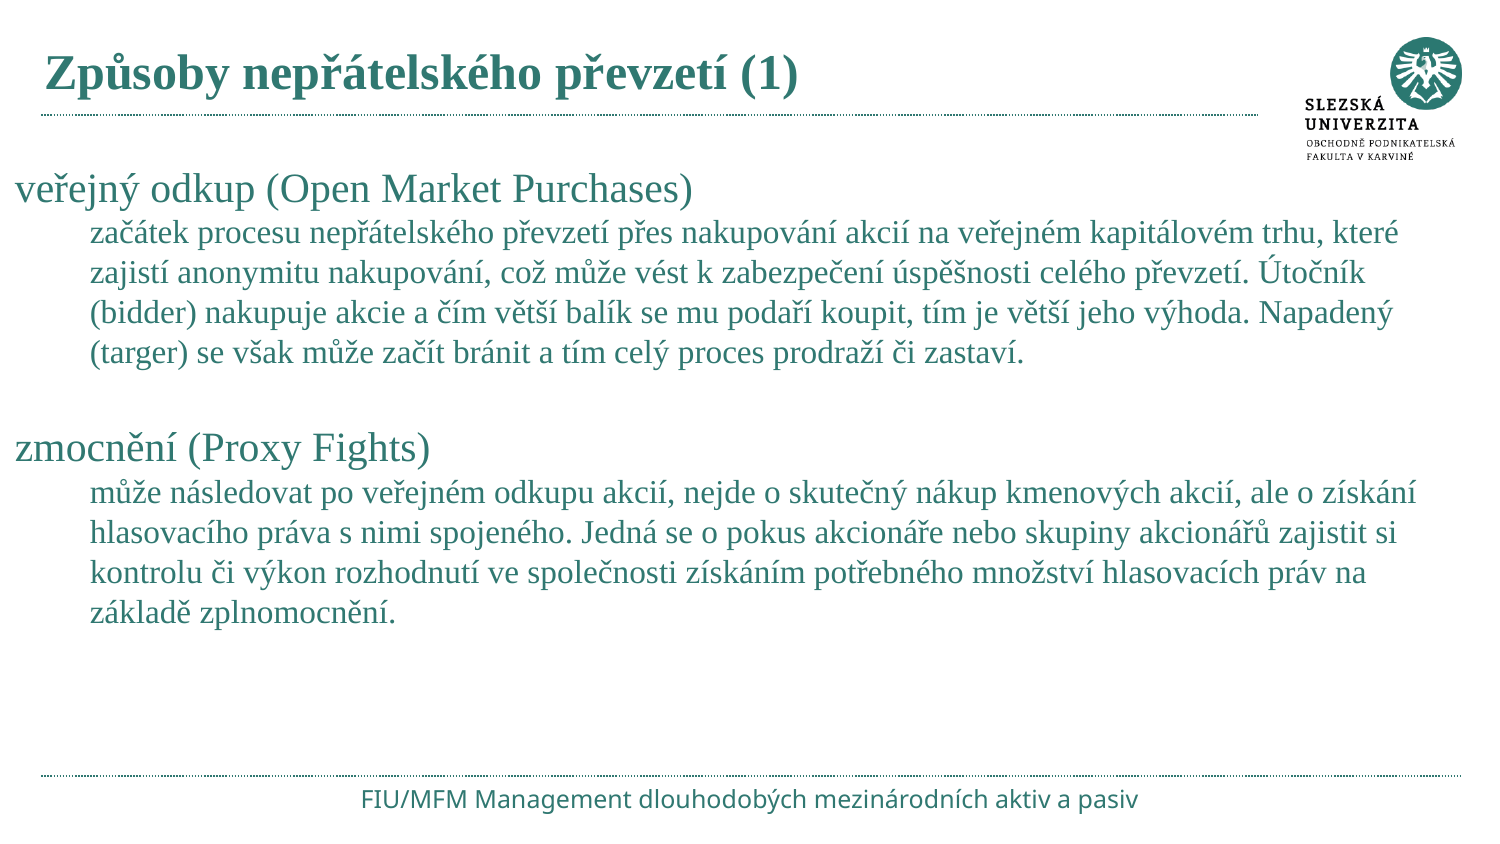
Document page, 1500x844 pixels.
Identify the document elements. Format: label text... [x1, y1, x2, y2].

list veřejný odkup (Open Market Purchases) začátek procesu nepřátelského převzetí přes nakupování akcií na veřejném kapitálovém trhu, které zajistí anonymitu nakupování, což může vést k zabezpečení úspěšnosti celého převzetí. Útočník (bidder) nakupuje akcie a čím větší balík se mu podaří koupit, tím je větší jeho výhoda. Napadený (targer) se však může začít bránit a tím celý proces prodraží či zastaví. zmocnění (Proxy Fights) může následovat po veřejném odkupu akcií, nejde o skutečný nákup kmenových akcií, ale o získání hlasovacího práva s nimi spojeného. Jedná se o pokus akcionáře nebo skupiny akcionářů zajistit si kontrolu či výkon rozhodnutí ve společnosti získáním potřebného množství hlasovacích práv na základě zplnomocnění. [0, 102, 1453, 706]
picture [1305, 37, 1462, 160]
text_box FIU/MFM Management dlouhodobých mezinárodních aktiv a pasiv [47, 776, 1453, 824]
title Způsoby nepřátelského převzetí (1) [29, 32, 1247, 116]
